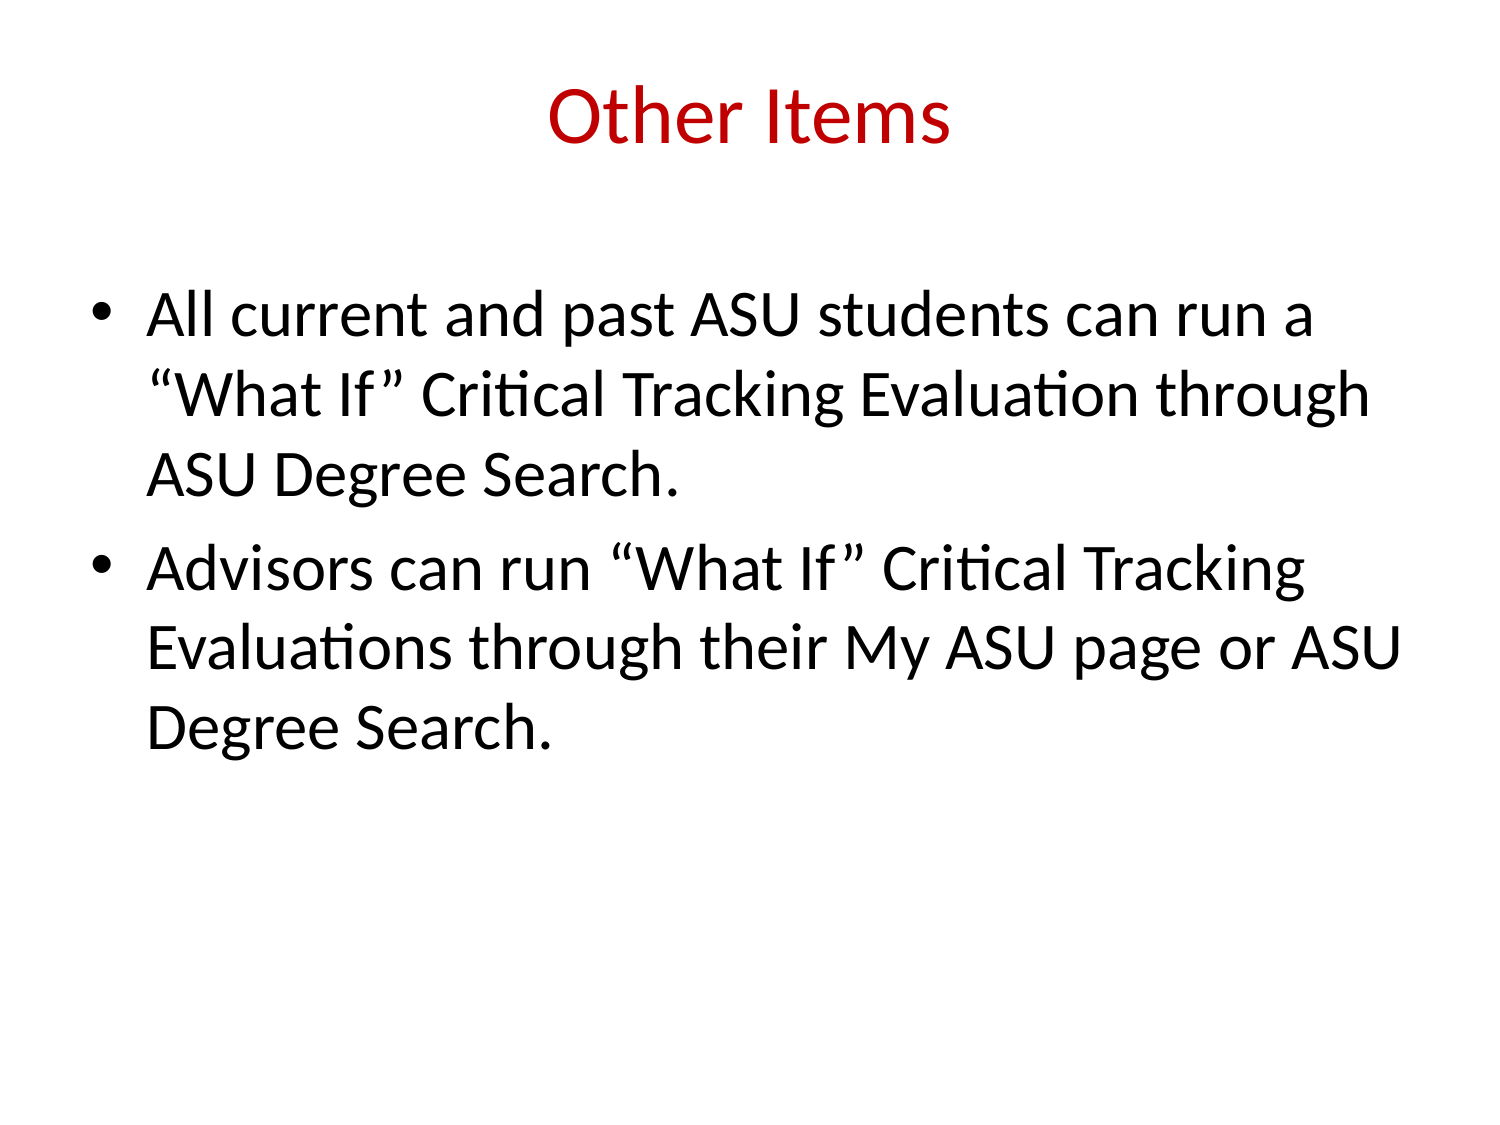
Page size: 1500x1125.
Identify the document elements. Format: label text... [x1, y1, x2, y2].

list All current and past ASU students can run a “What If” Critical Tracking Evaluation through ASU Degree Search. Advisors can run “What If” Critical Tracking Evaluations through their My ASU page or ASU Degree Search. [75, 262, 1425, 1005]
title Other Items [75, 45, 1425, 175]
